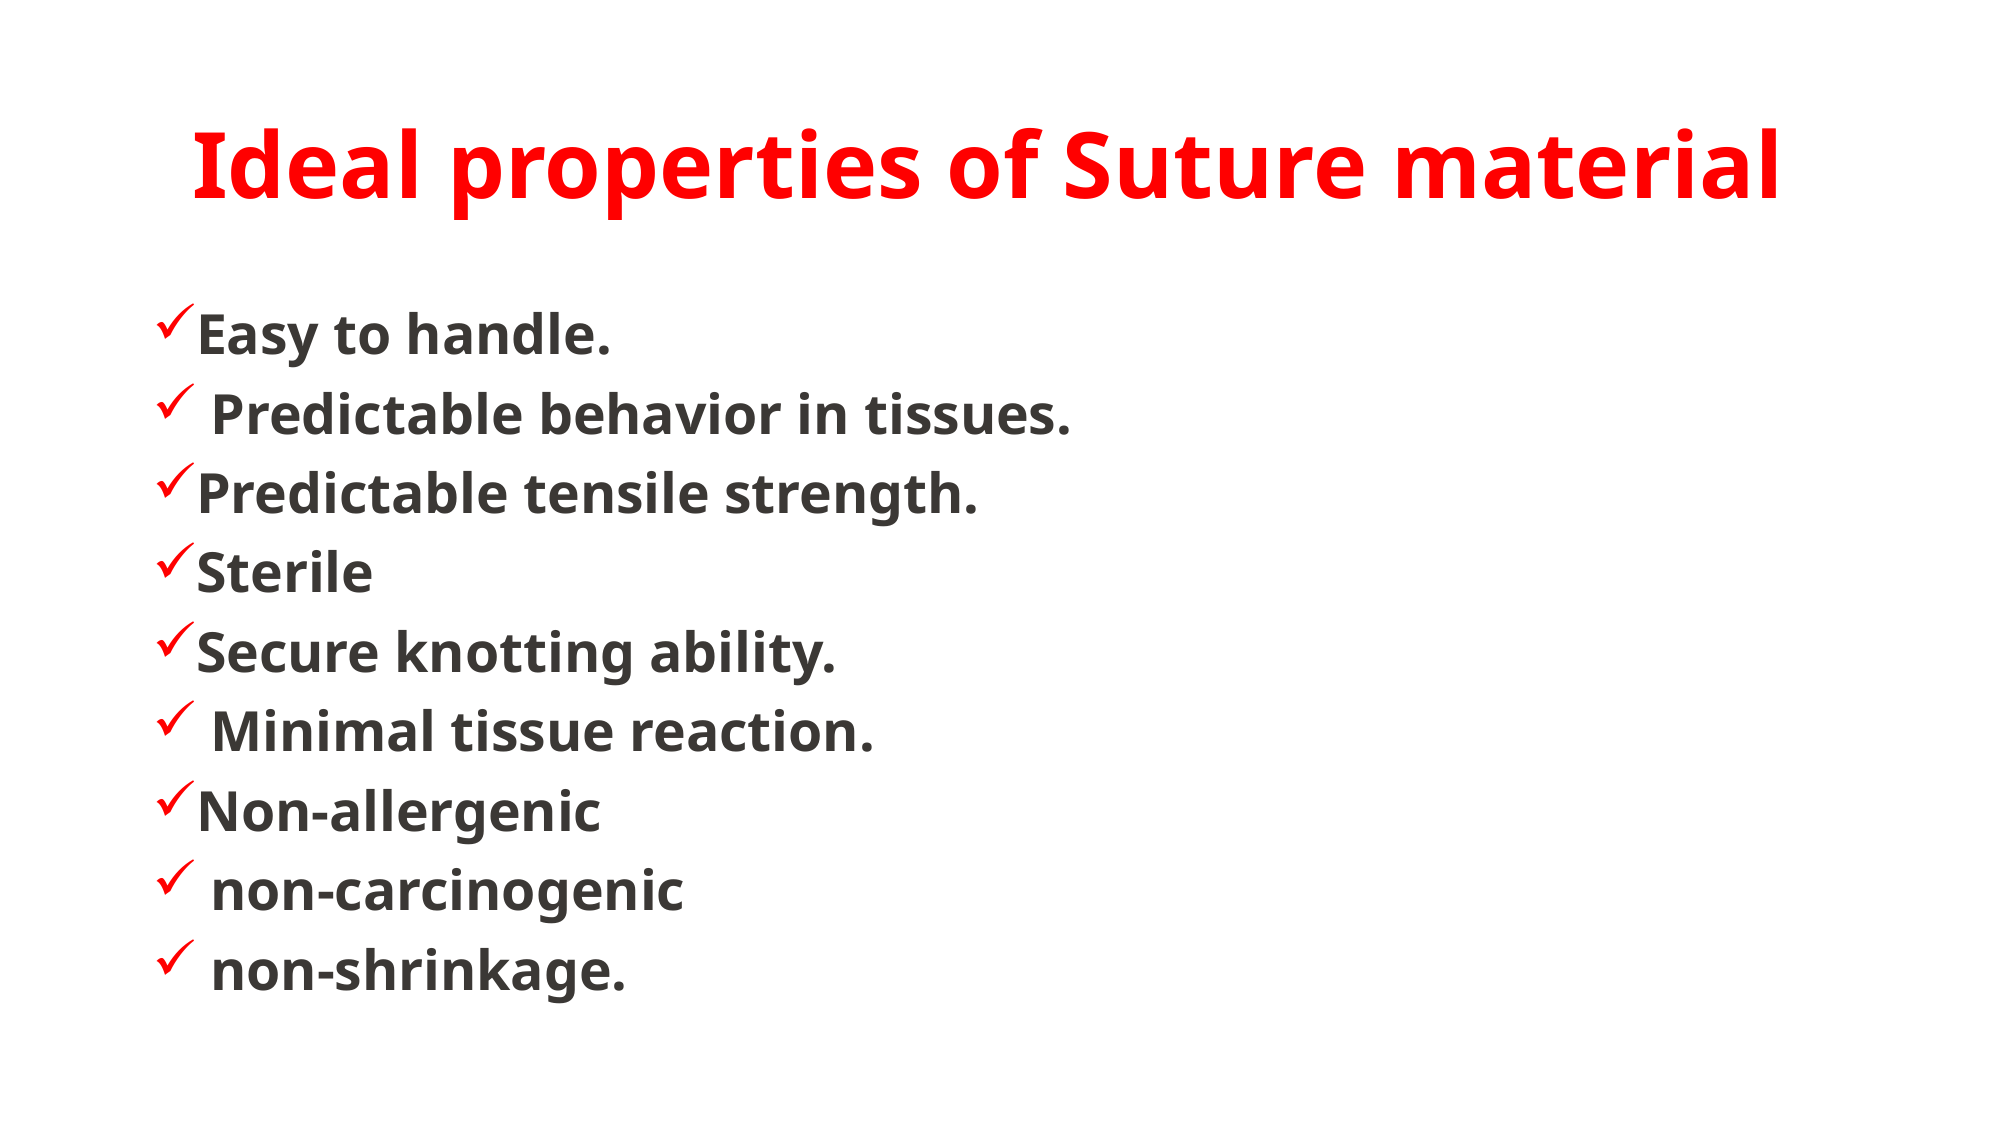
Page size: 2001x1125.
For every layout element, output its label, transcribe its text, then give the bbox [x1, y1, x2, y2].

list Easy to handle. Predictable behavior in tissues. Predictable tensile strength. Sterile Secure knotting ability. Minimal tissue reaction. Non-allergenic non-carcinogenic non-shrinkage. [137, 299, 1863, 1014]
title Ideal properties of Suture material [137, 59, 1863, 278]
